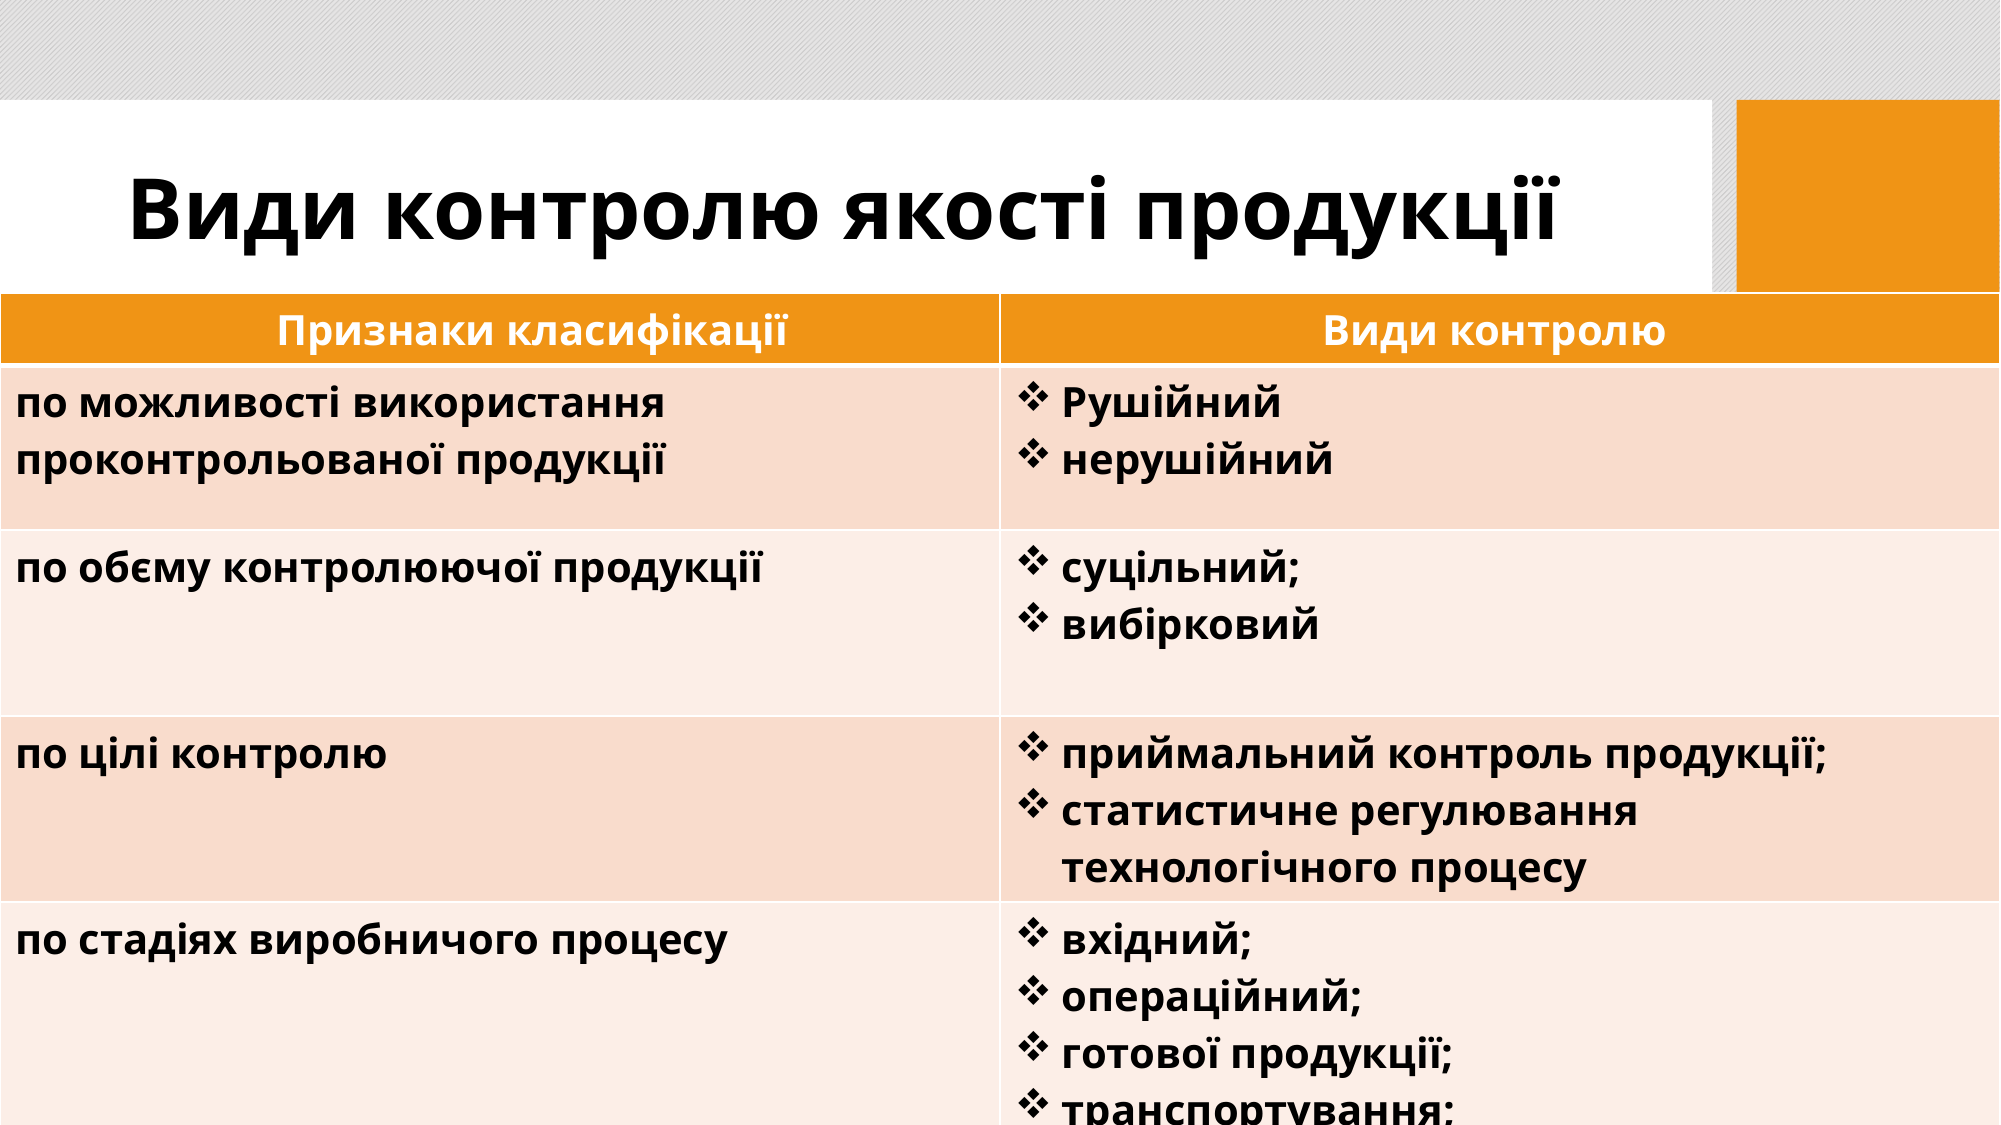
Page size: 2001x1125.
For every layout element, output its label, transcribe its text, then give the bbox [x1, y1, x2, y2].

table_cell по цілі контролю [1, 717, 999, 901]
table_cell по стадіях виробничого процесу [1, 903, 999, 1125]
table_cell по можливості використання проконтрольованої продукції [1, 368, 999, 529]
title Види контролю якості продукції [111, 123, 1689, 292]
table_cell суцільний; вибірковий [1001, 531, 1999, 715]
table_header Признаки класифікації [1, 294, 999, 363]
table_header Види контролю [1001, 294, 1999, 363]
table_cell приймальний контроль продукції; статистичне регулювання технологічного процесу [1001, 717, 1999, 901]
table_cell по обєму контролюючої продукції [1, 531, 999, 715]
table_cell вхідний; операційний; готової продукції; транспортування; зберігання [1001, 903, 1999, 1125]
table_cell Рушійний нерушійний [1001, 368, 1999, 529]
